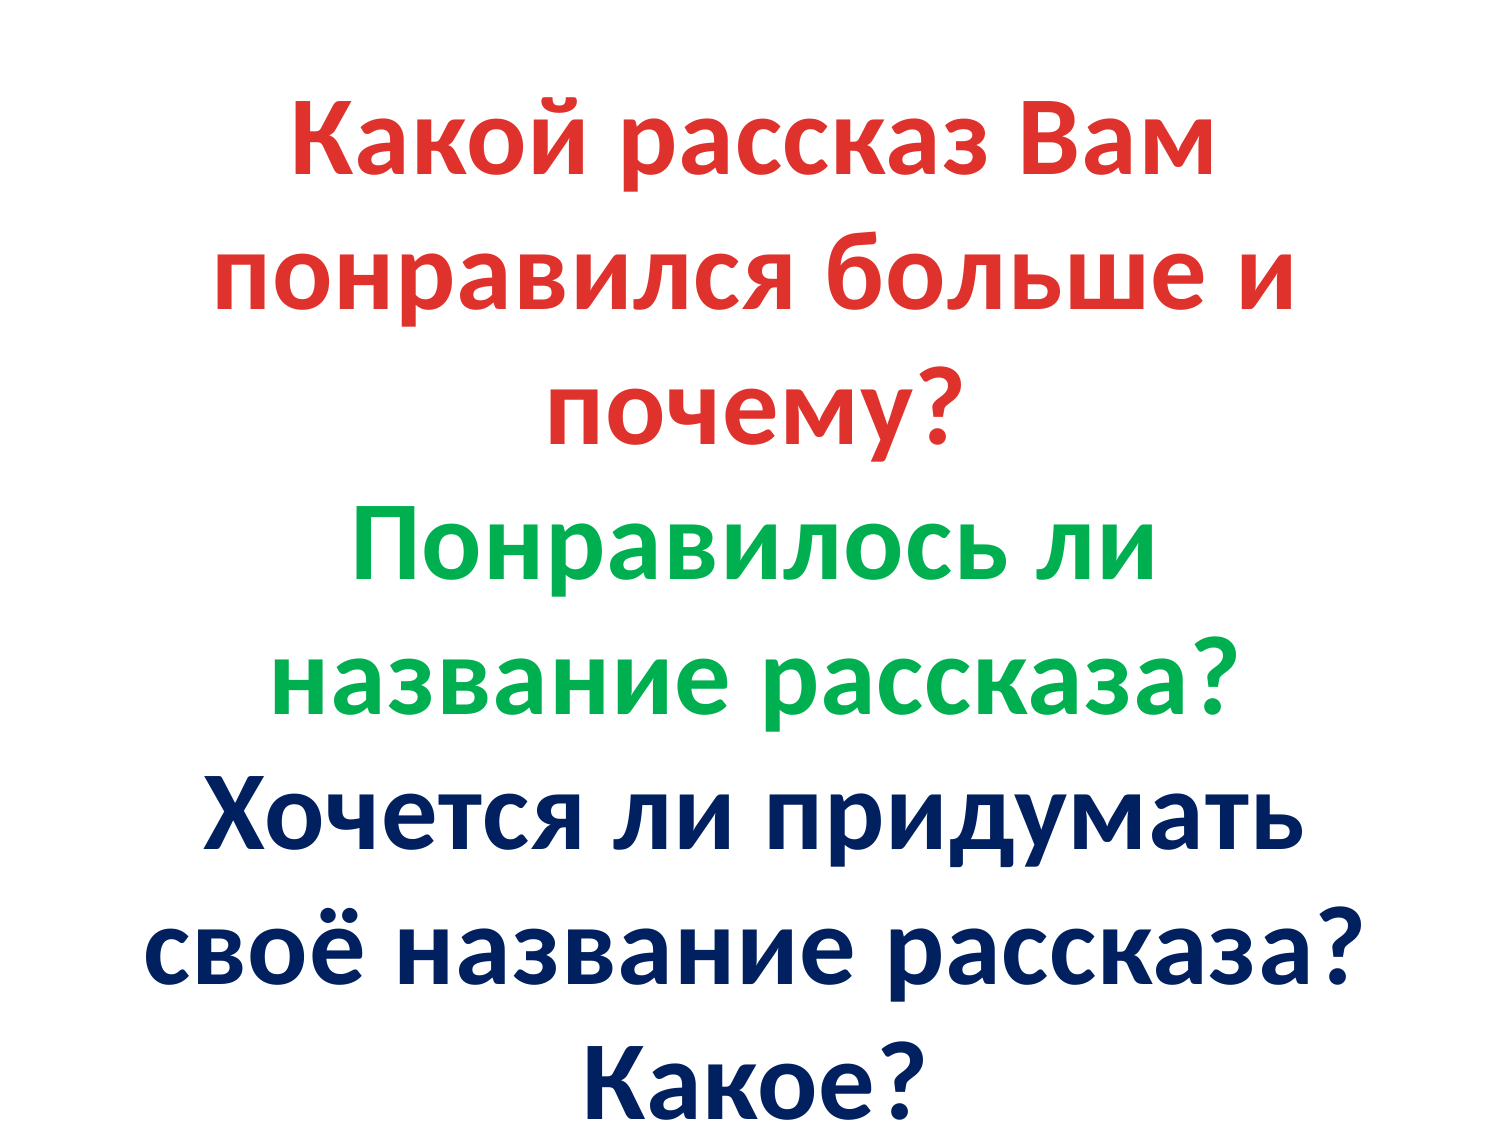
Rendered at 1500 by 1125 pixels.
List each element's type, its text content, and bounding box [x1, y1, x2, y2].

text_box Какой рассказ Вам понравился больше и почему? Понравилось ли название рассказа? Хочется ли придумать своё название рассказа? Какое? [112, 54, 1400, 1125]
